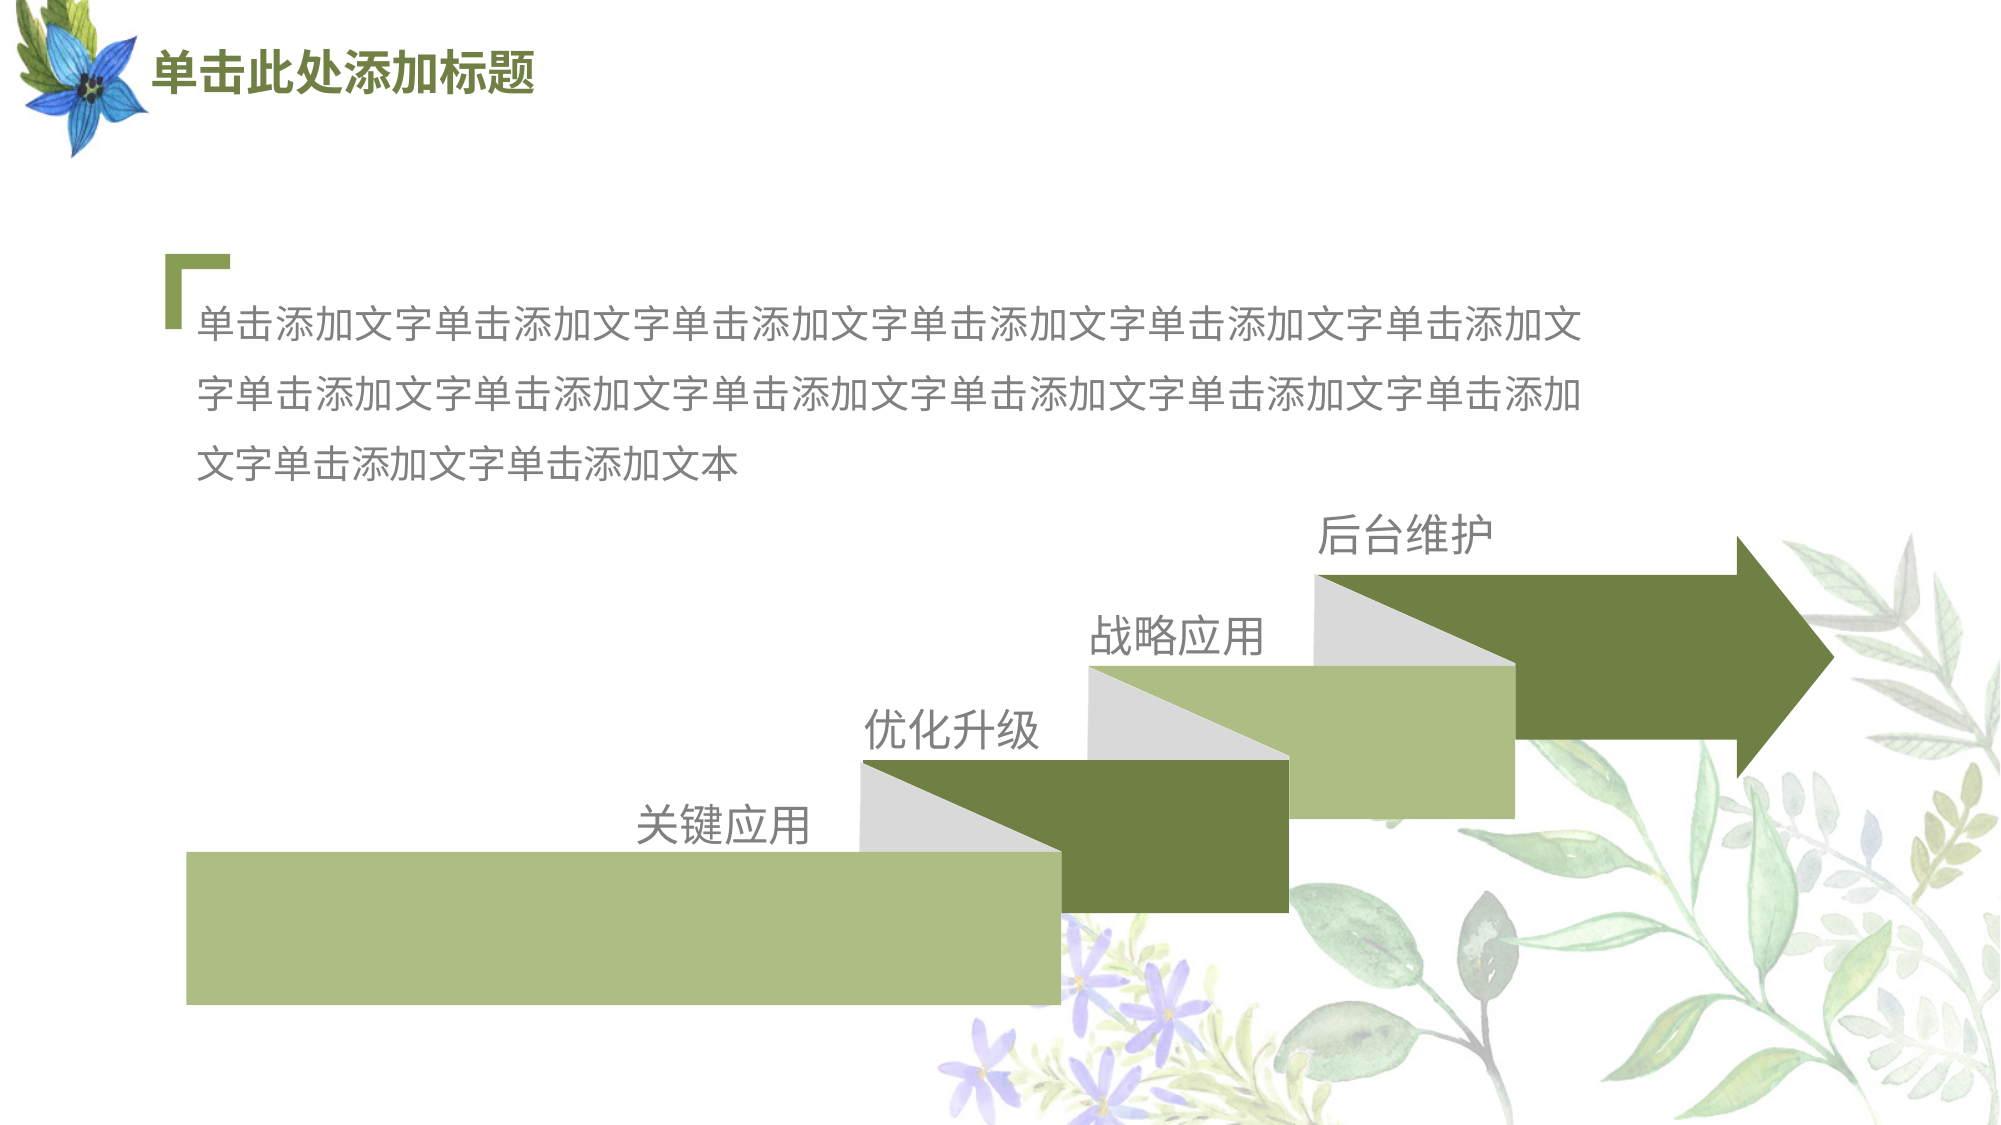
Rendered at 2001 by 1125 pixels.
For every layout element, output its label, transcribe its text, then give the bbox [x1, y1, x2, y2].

text_box 关键应用 [635, 785, 851, 850]
title 单击此处添加标题 [135, 41, 1861, 109]
text_box 单击添加文字单击添加文字单击添加文字单击添加文字单击添加文字单击添加文字单击添加文字单击添加文字单击添加文字单击添加文字单击添加文字单击添加文字单击添加文字单击添加文本 [181, 269, 1599, 494]
text_box [1089, 665, 1516, 820]
text_box 后台维护 [1317, 496, 1533, 561]
text_box [1317, 532, 1836, 782]
text_box 战略应用 [1088, 597, 1305, 662]
picture [0, 0, 2001, 1125]
text_box [185, 851, 1062, 1006]
text_box [1086, 665, 1291, 912]
text_box [862, 759, 1290, 914]
text_box [858, 760, 1063, 1007]
text_box [1312, 572, 1517, 819]
text_box [164, 253, 231, 330]
text_box 优化升级 [863, 691, 1079, 756]
